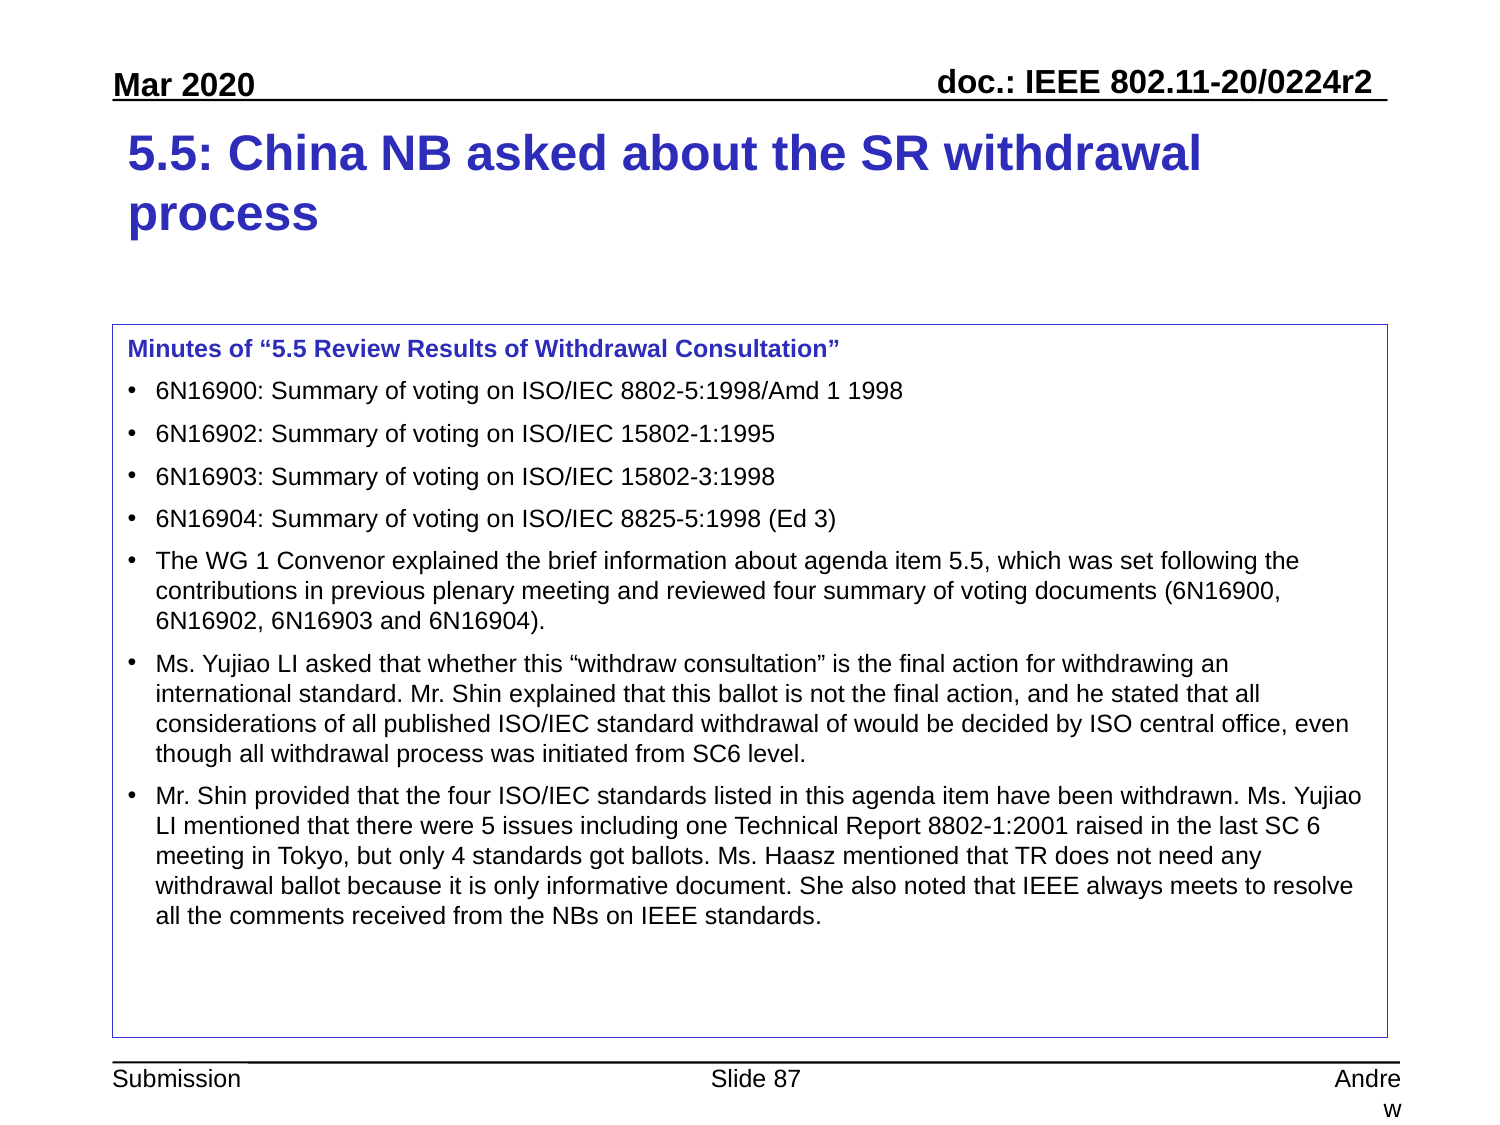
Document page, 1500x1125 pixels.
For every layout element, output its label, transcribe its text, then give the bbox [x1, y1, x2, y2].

list Minutes of “5.5 Review Results of Withdrawal Consultation” 6N16900: Summary of voting on ISO/IEC 8802-5:1998/Amd 1 1998 6N16902: Summary of voting on ISO/IEC 15802-1:1995 6N16903: Summary of voting on ISO/IEC 15802-3:1998 6N16904: Summary of voting on ISO/IEC 8825-5:1998 (Ed 3) The WG 1 Convenor explained the brief information about agenda item 5.5, which was set following the contributions in previous plenary meeting and reviewed four summary of voting documents (6N16900, 6N16902, 6N16903 and 6N16904). Ms. Yujiao LI asked that whether this “withdraw consultation” is the final action for withdrawing an international standard. Mr. Shin explained that this ballot is not the final action, and he stated that all considerations of all published ISO/IEC standard withdrawal of would be decided by ISO central office, even though all withdrawal process was initiated from SC6 level. Mr. Shin provided that the four ISO/IEC standards listed in this agenda item have been withdrawn. Ms. Yujiao LI mentioned that there were 5 issues including one Technical Report 8802-1:2001 raised in the last SC 6 meeting in Tokyo, but only 4 standards got ballots. Ms. Haasz mentioned that TR does not need any withdrawal ballot because it is only informative document. She also noted that IEEE always meets to resolve all the comments received from the NBs on IEEE standards. [112, 324, 1388, 1038]
slide_number Slide 87 [709, 1061, 803, 1093]
footer Andrew Myles, Cisco [1320, 1061, 1402, 1093]
title 5.5: China NB asked about the SR withdrawal process [112, 112, 1388, 288]
